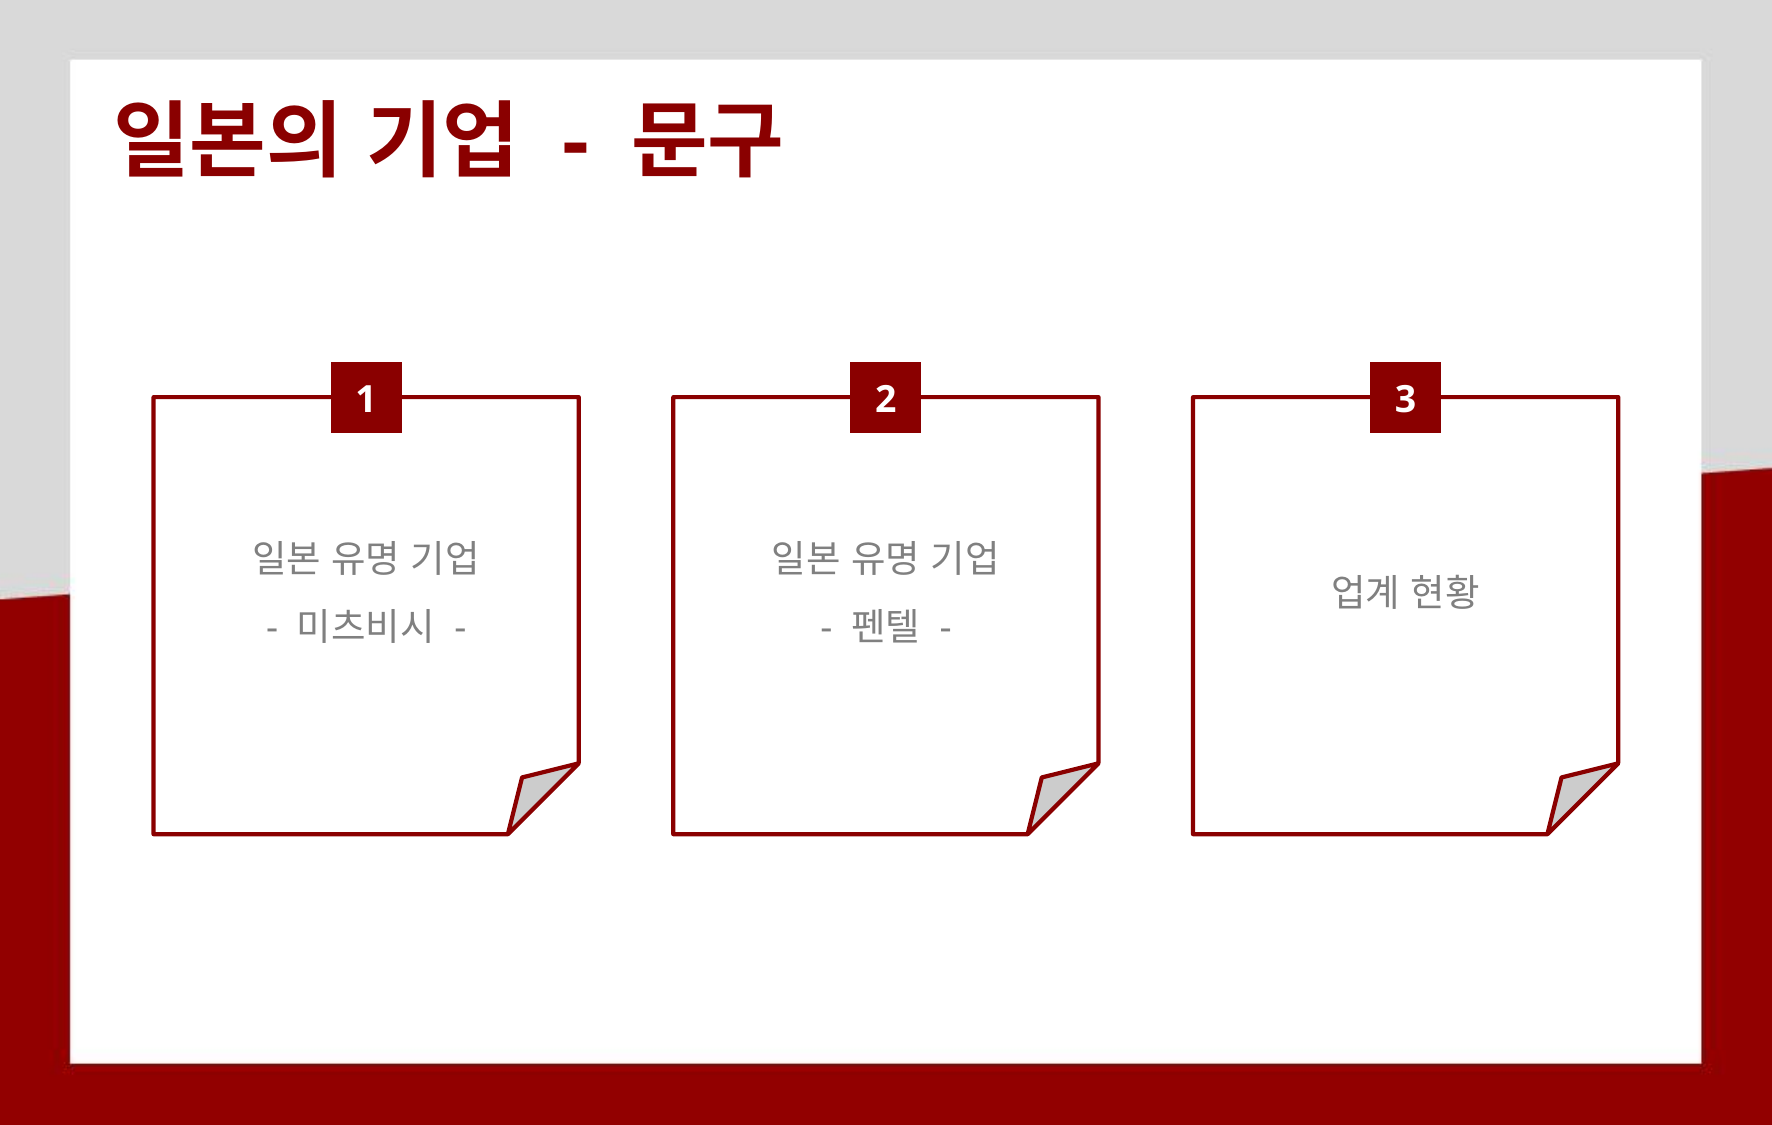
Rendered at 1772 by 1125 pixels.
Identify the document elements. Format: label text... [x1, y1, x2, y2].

picture [0, 0, 1772, 1125]
text_box 2 [848, 360, 923, 435]
text_box 업계 현황 [1190, 395, 1621, 837]
text_box 일본 유명 기업 - 펜텔 - [671, 395, 1101, 837]
text_box 일본의 기업 - 문구 [69, 64, 829, 210]
text_box 3 [1368, 360, 1443, 435]
text_box 일본 유명 기업 - 미츠비시 - [151, 395, 581, 837]
text_box 1 [329, 360, 404, 435]
